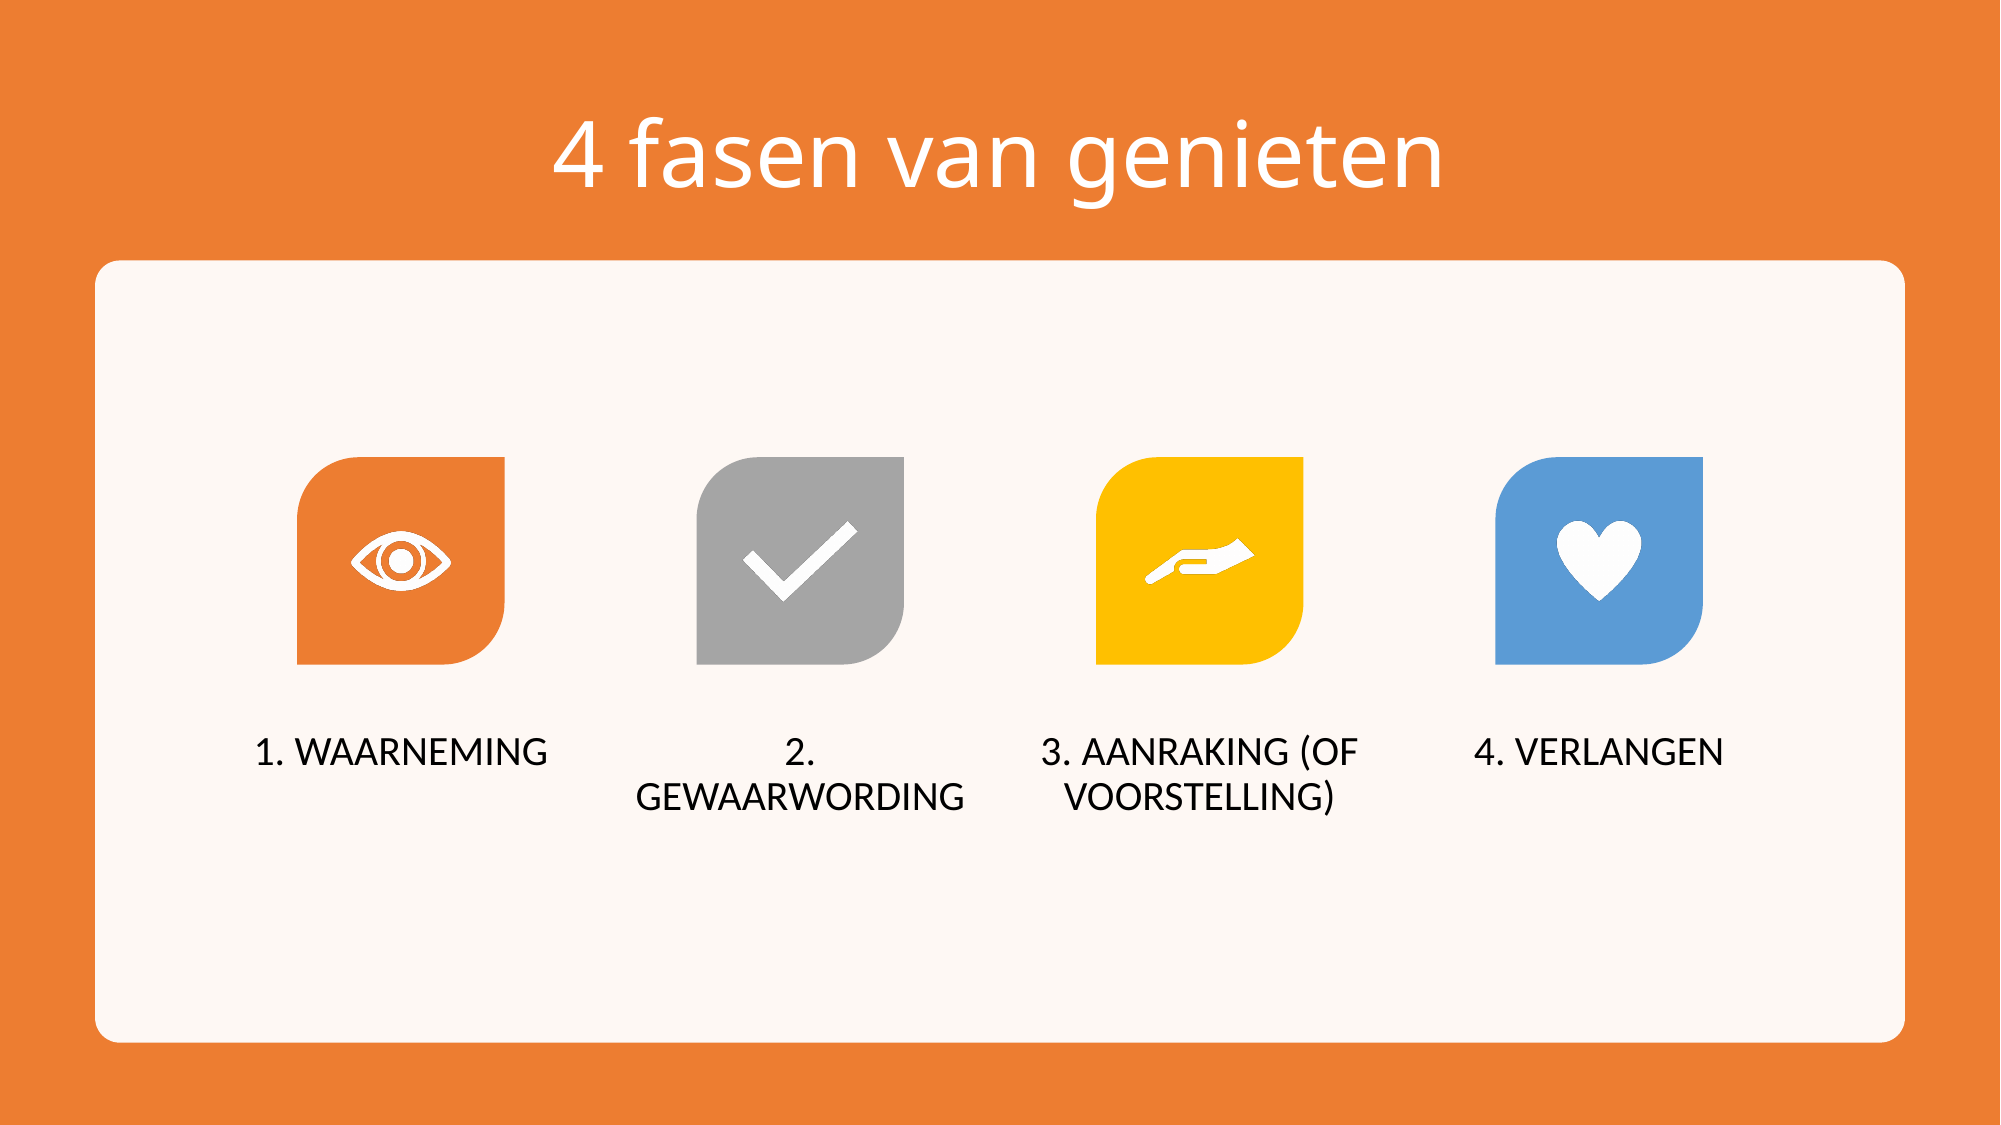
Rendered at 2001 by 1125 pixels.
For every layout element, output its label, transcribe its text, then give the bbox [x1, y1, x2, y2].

text_box [0, 0, 2000, 1125]
title 4 fasen van genieten [137, 75, 1863, 241]
text_box [94, 259, 1906, 1044]
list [137, 295, 1863, 1010]
